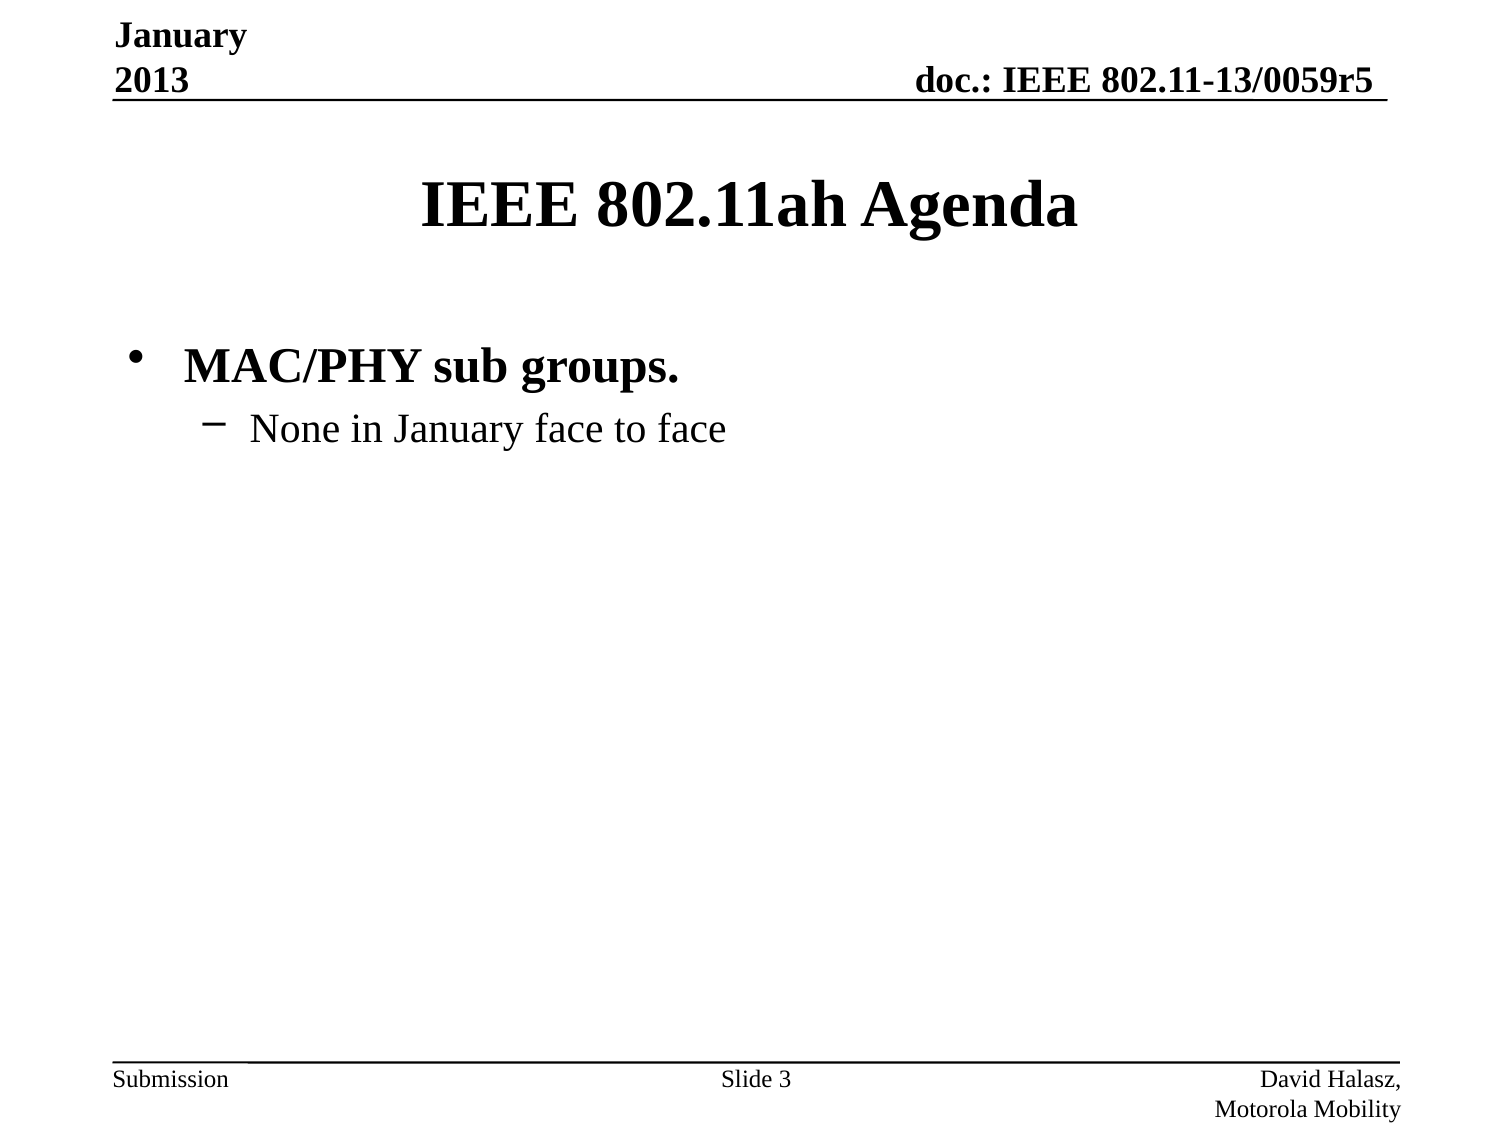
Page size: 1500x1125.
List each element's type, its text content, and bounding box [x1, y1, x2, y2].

list MAC/PHY sub groups. None in January face to face [112, 324, 1388, 1001]
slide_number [114, 54, 333, 101]
slide_number Slide 3 [712, 1061, 800, 1093]
footer David Halasz, Motorola Mobility [1185, 1061, 1402, 1093]
title IEEE 802.11ah Agenda [112, 112, 1388, 288]
